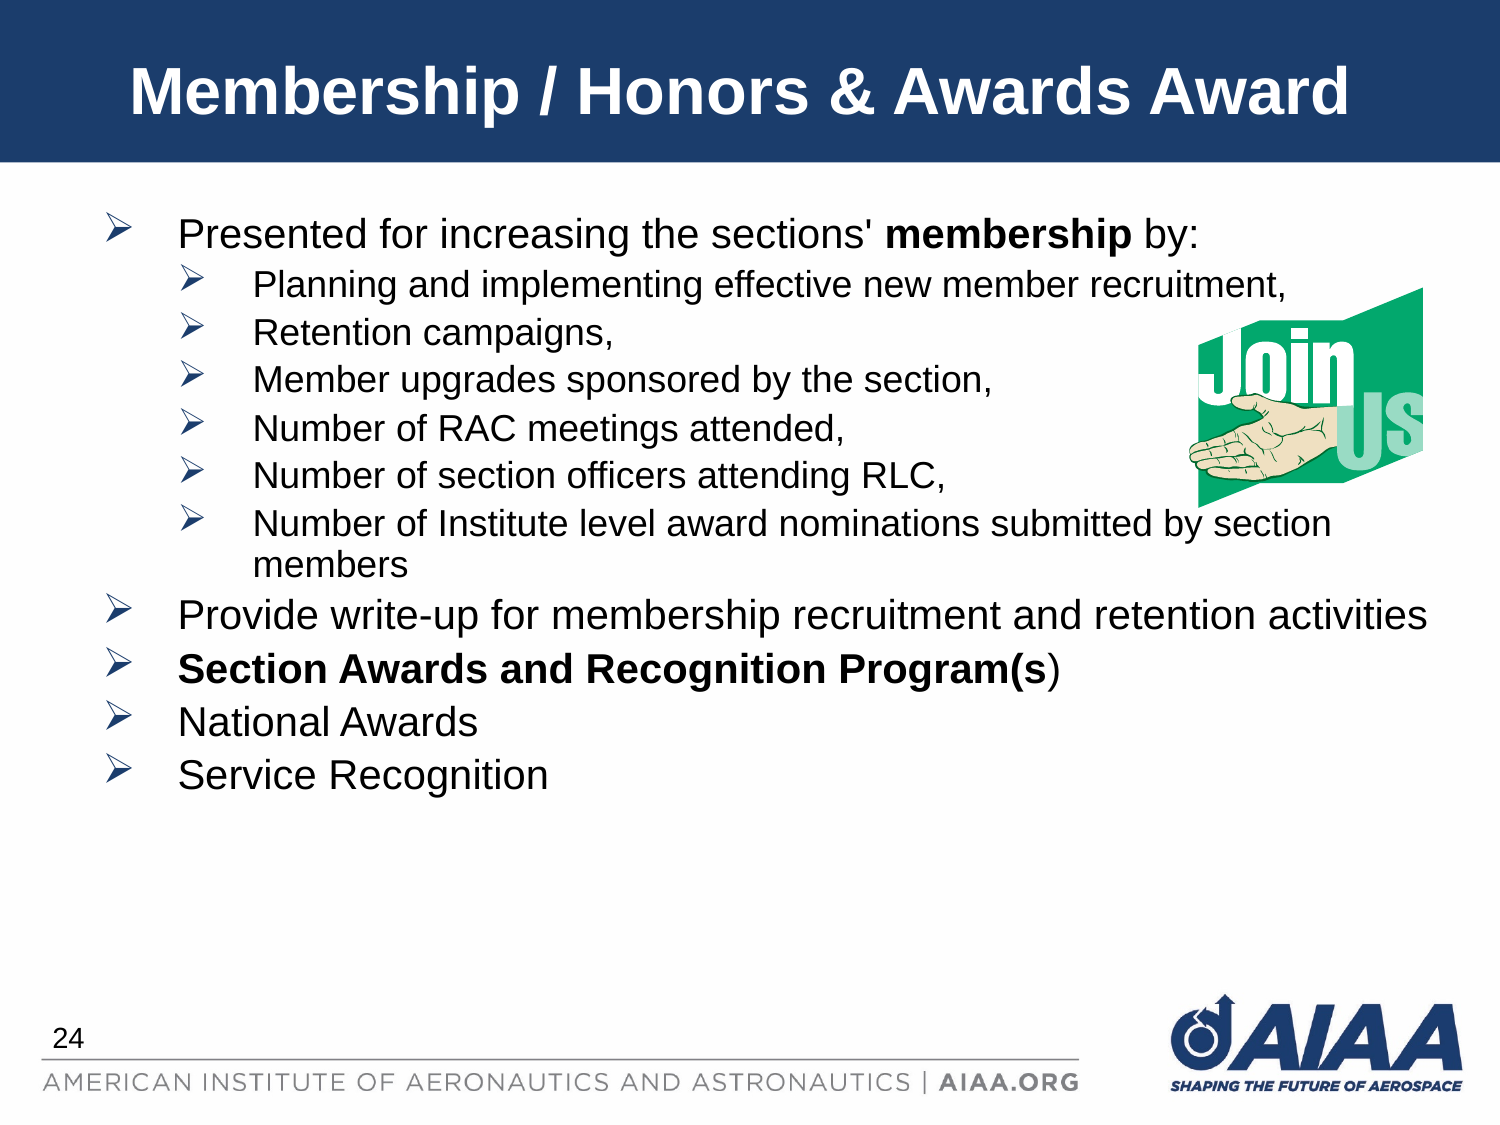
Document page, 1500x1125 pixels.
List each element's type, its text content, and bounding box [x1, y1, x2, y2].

slide_number 24 [37, 1012, 188, 1050]
list Presented for increasing the sections' membership by: Planning and implementing effective new member recruitment, Retention campaigns, Member upgrades sponsored by the section, Number of RAC meetings attended, Number of section officers attending RLC, Number of Institute level award nominations submitted by section members Provide write-up for membership recruitment and retention activities Section Awards and Recognition Program(s) National Awards Service Recognition [87, 204, 1464, 1051]
picture [0, 163, 1500, 1125]
title Membership / Honors & Awards Award [37, 31, 1463, 145]
